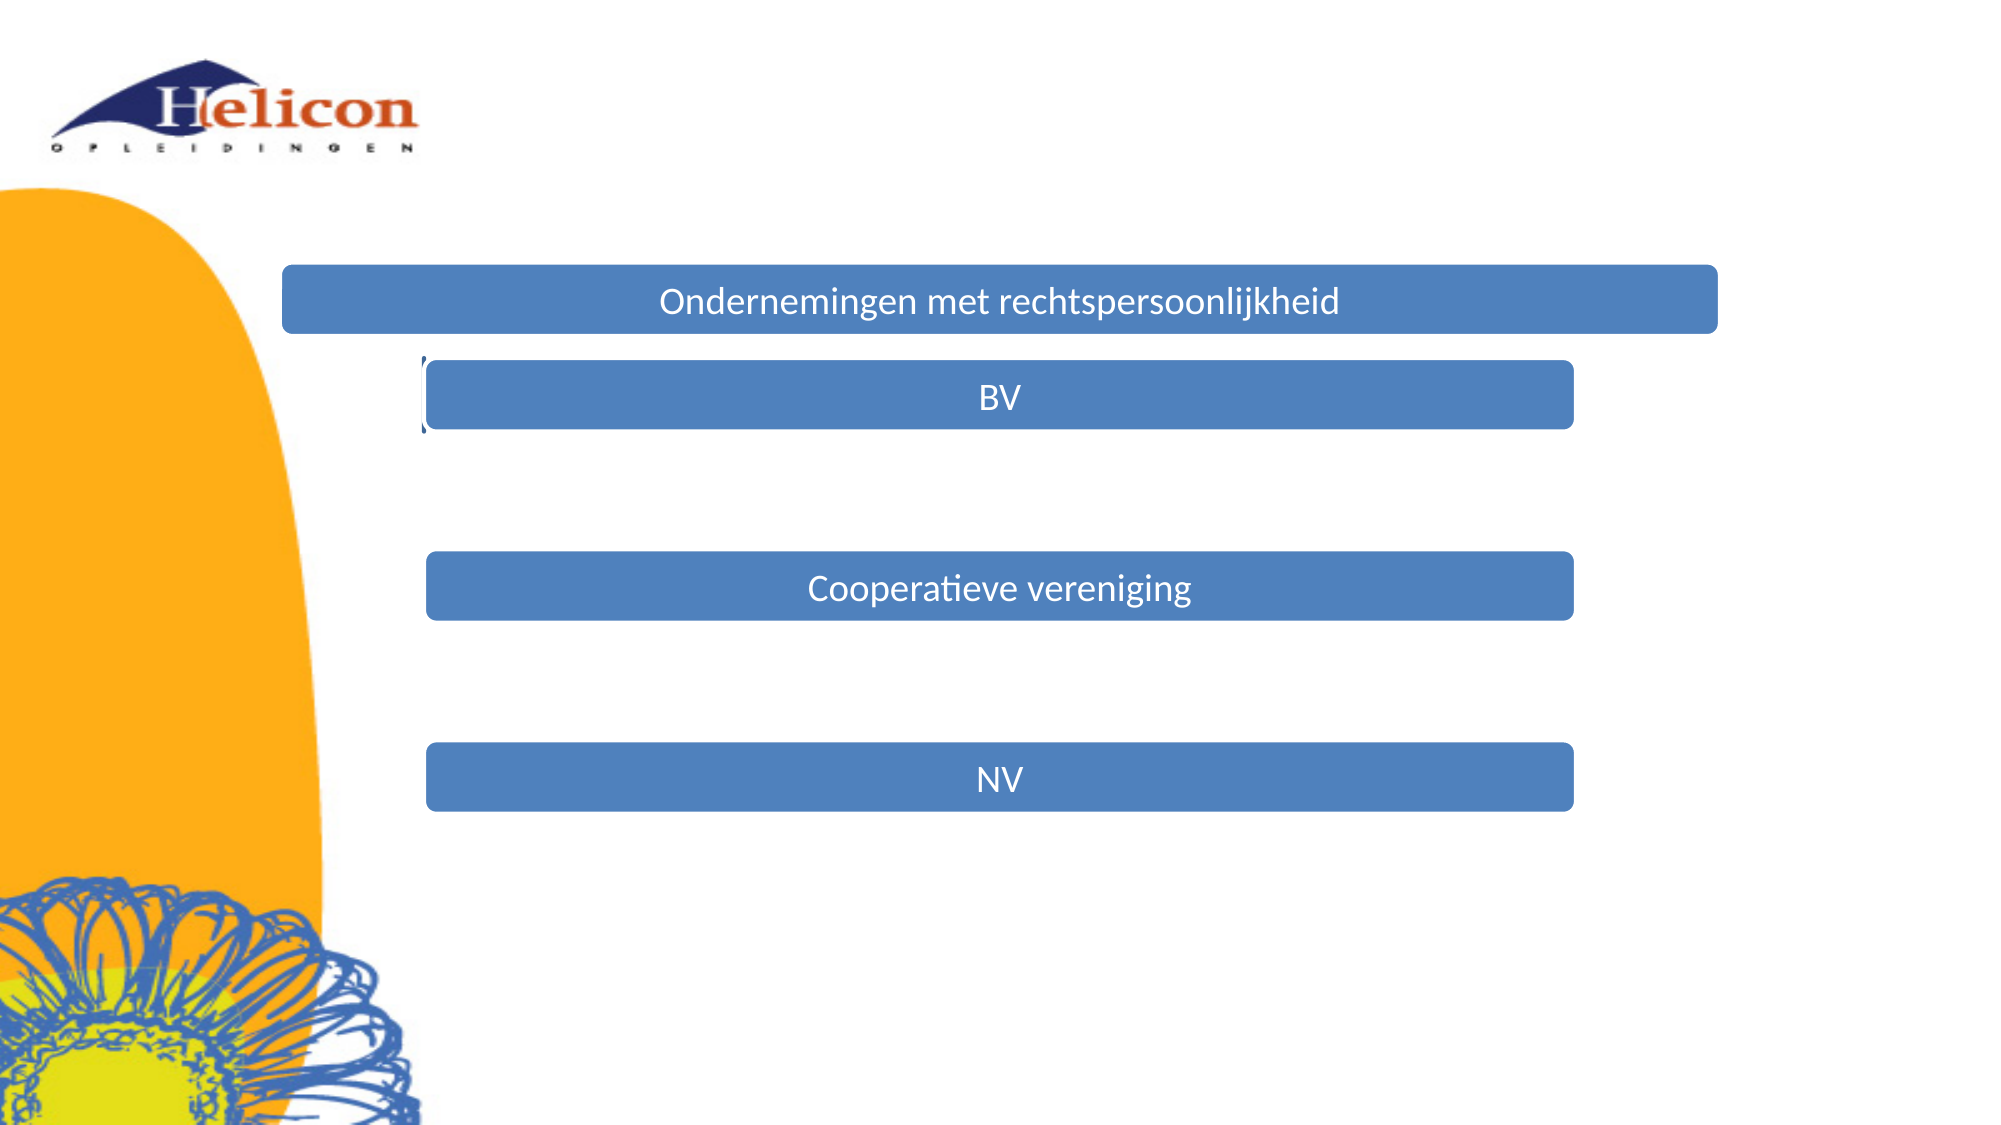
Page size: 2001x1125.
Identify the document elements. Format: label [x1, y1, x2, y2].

list [99, 262, 1901, 1006]
picture [0, 0, 2001, 1125]
